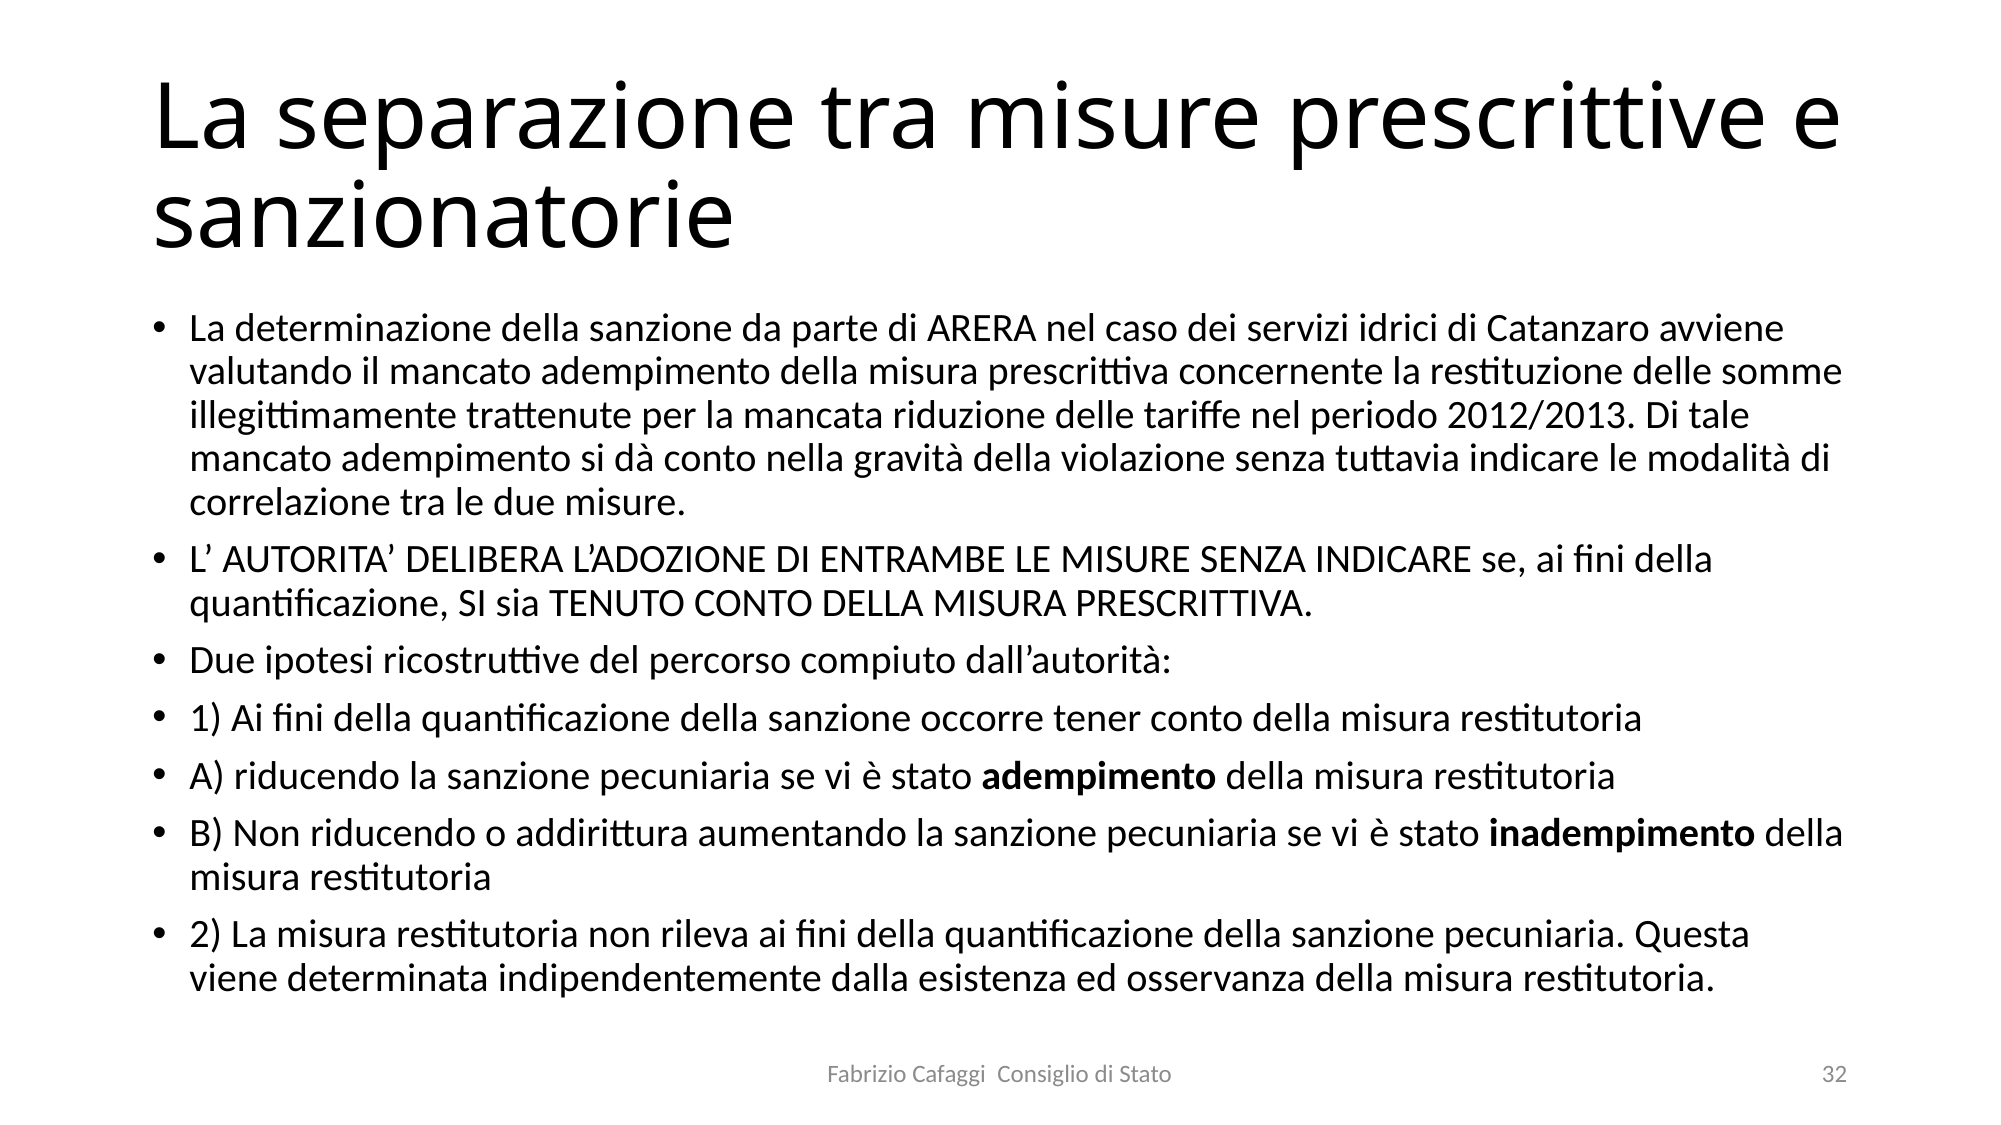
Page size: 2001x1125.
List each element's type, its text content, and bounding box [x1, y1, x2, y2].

list La determinazione della sanzione da parte di ARERA nel caso dei servizi idrici di Catanzaro avviene valutando il mancato adempimento della misura prescrittiva concernente la restituzione delle somme illegittimamente trattenute per la mancata riduzione delle tariffe nel periodo 2012/2013. Di tale mancato adempimento si dà conto nella gravità della violazione senza tuttavia indicare le modalità di correlazione tra le due misure. L’ AUTORITA’ DELIBERA L’ADOZIONE DI ENTRAMBE LE MISURE SENZA INDICARE se, ai fini della quantificazione, SI sia TENUTO CONTO DELLA MISURA PRESCRITTIVA. Due ipotesi ricostruttive del percorso compiuto dall’autorità: 1) Ai fini della quantificazione della sanzione occorre tener conto della misura restitutoria A) riducendo la sanzione pecuniaria se vi è stato adempimento della misura restitutoria B) Non riducendo o addirittura aumentando la sanzione pecuniaria se vi è stato inadempimento della misura restitutoria 2) La misura restitutoria non rileva ai fini della quantificazione della sanzione pecuniaria. Questa viene determinata indipendentemente dalla esistenza ed osservanza della misura restitutoria. [137, 299, 1863, 1014]
slide_number 32 [1412, 1042, 1863, 1103]
footer Fabrizio Cafaggi Consiglio di Stato [662, 1042, 1338, 1103]
title La separazione tra misure prescrittive e sanzionatorie [137, 59, 1863, 278]
